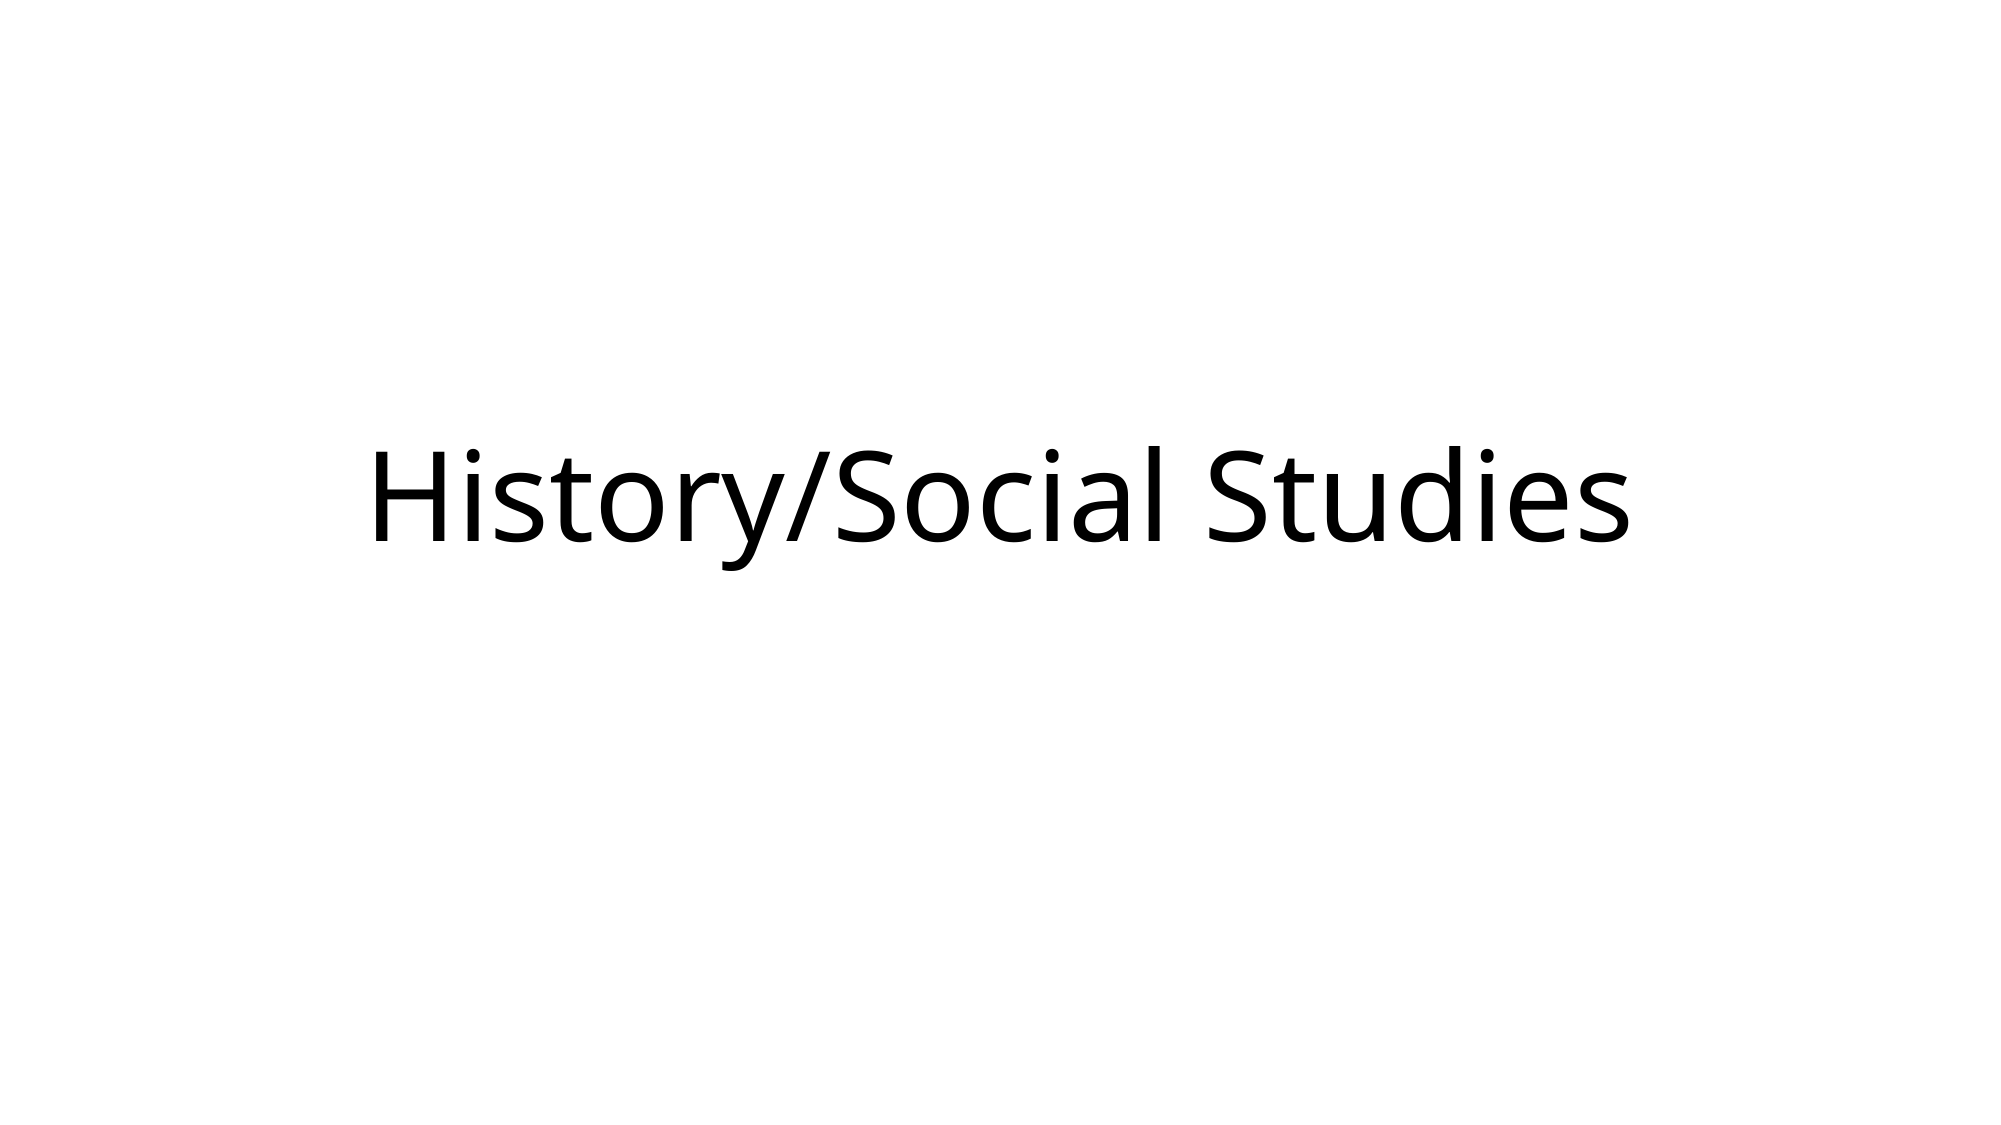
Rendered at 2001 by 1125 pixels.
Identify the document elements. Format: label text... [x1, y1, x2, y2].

title History/Social Studies [249, 184, 1750, 576]
